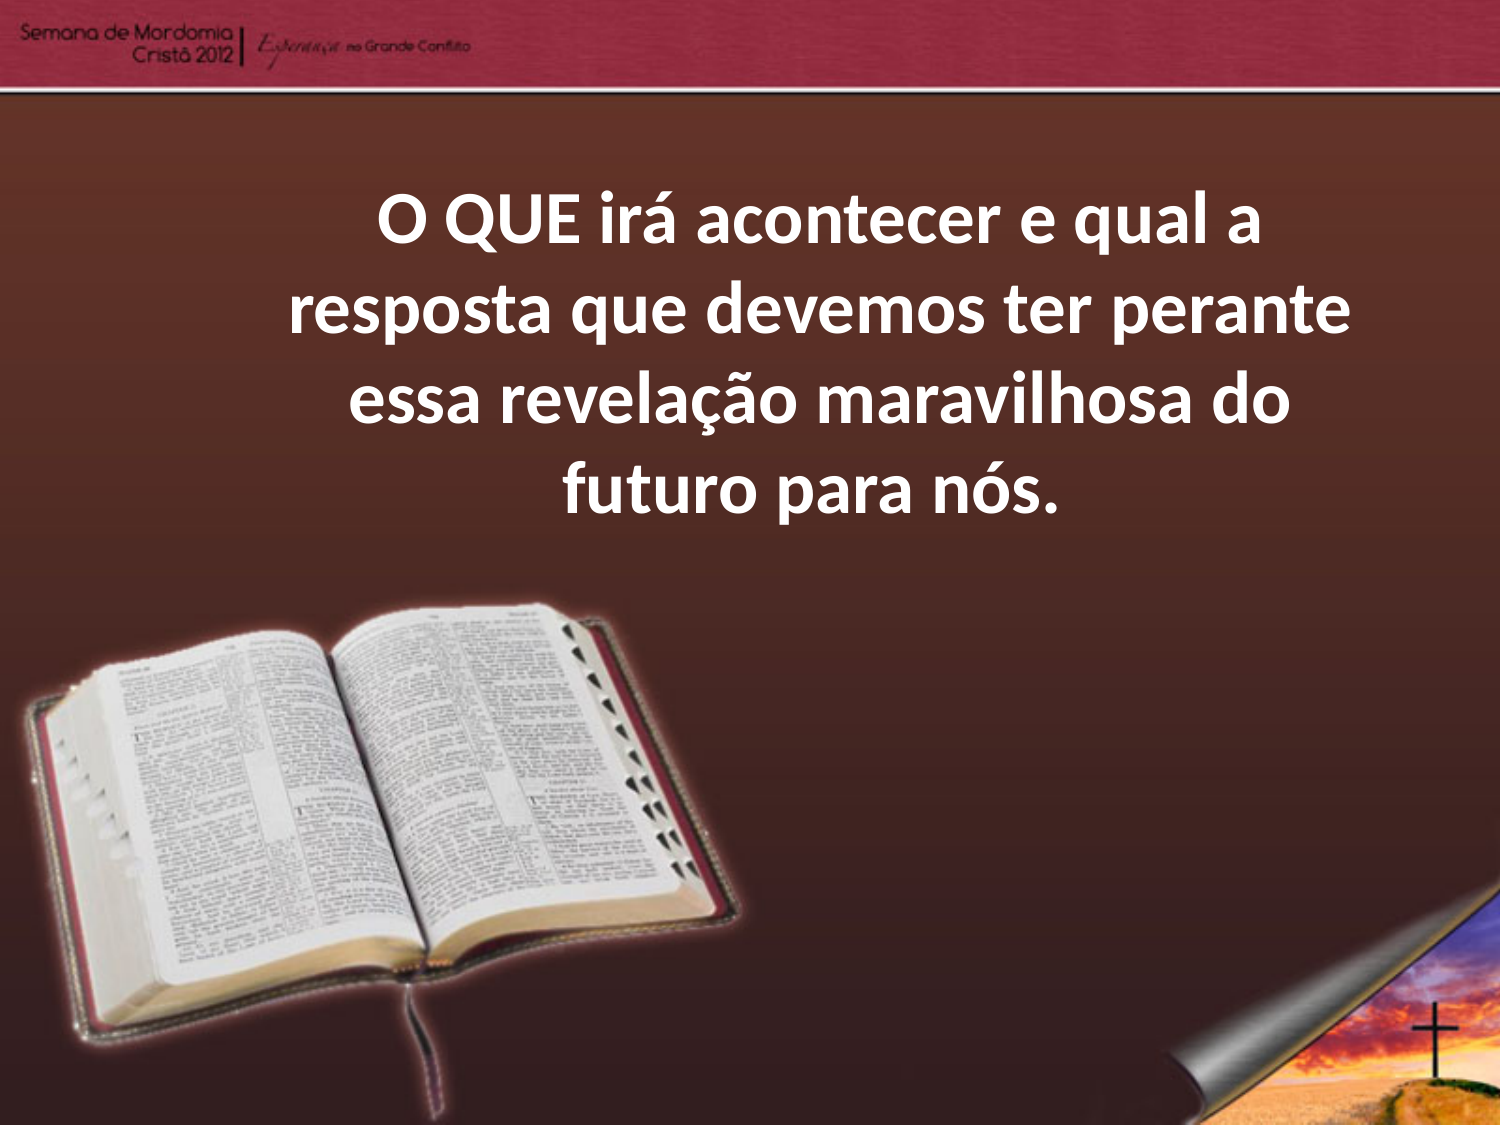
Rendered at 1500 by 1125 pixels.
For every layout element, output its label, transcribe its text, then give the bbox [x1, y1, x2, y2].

text_box O QUE irá acontecer e qual a resposta que devemos ter perante essa revelação maravilhosa do futuro para nós. [242, 160, 1400, 536]
picture [0, 0, 1500, 1125]
